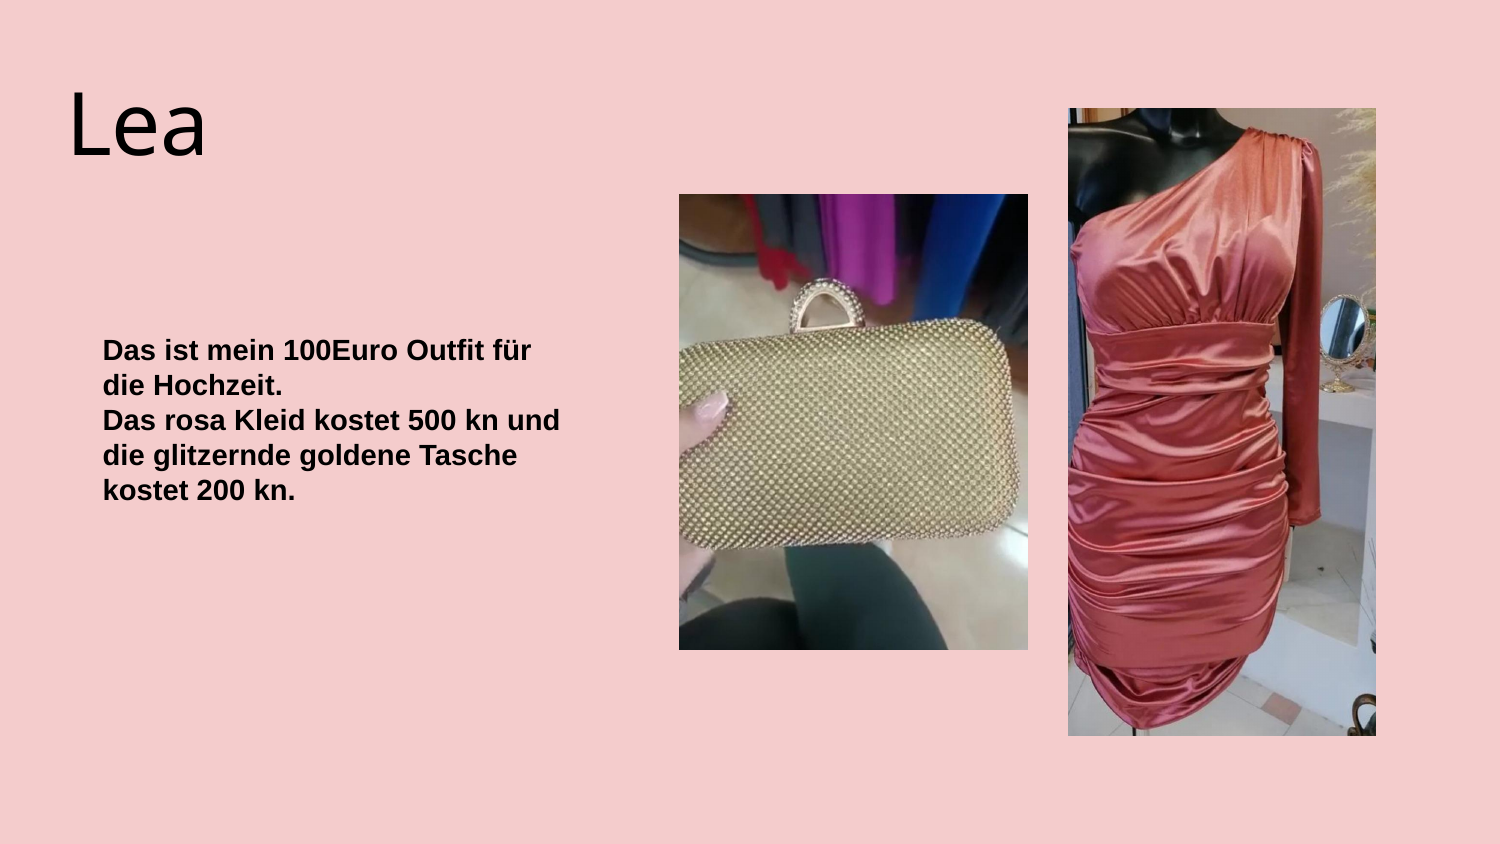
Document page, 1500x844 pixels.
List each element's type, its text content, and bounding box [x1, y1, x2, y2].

title Lea [51, 51, 1449, 189]
picture [1068, 108, 1376, 736]
text_box Das ist mein 100Euro Outfit für die Hochzeit. Das rosa Kleid kostet 500 kn und die glitzernde goldene Tasche kostet 200 kn. [87, 316, 588, 521]
picture [679, 193, 1028, 650]
